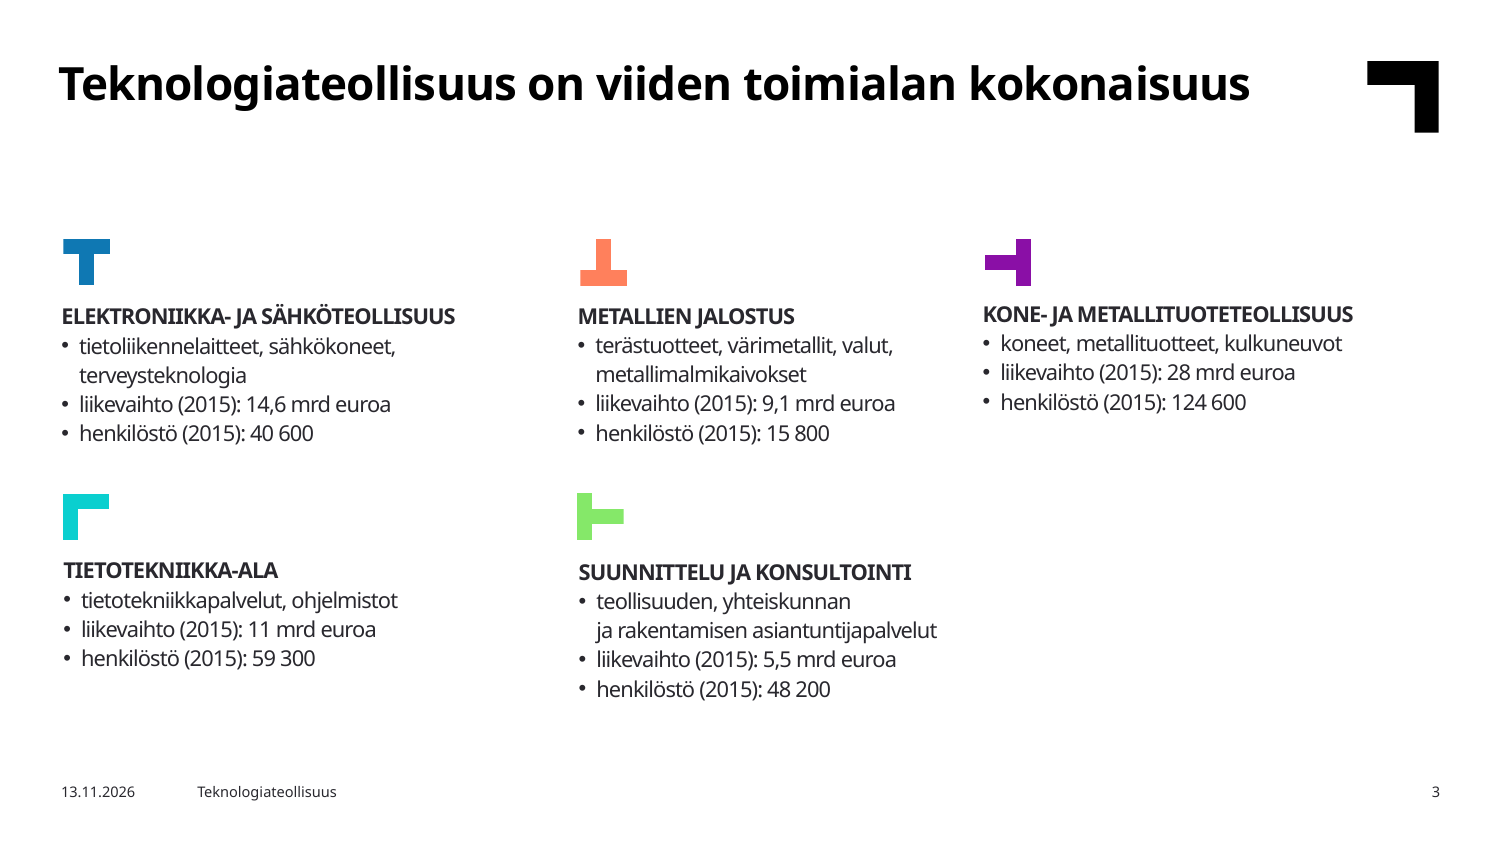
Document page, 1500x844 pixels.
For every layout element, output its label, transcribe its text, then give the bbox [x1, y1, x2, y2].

picture [576, 493, 624, 541]
text_box ELEKTRONIIKKA- JA SÄHKÖTEOLLISUUS tietoliikennelaitteet, sähkökoneet, terveysteknologia liikevaihto (2015): 14,6 mrd euroa henkilöstö (2015): 40 600 [55, 294, 571, 452]
picture [62, 493, 110, 540]
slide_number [46, 775, 182, 803]
text_box TIETOTEKNIIKKA-ALA tietotekniikkapalvelut, ohjelmistot liikevaihto (2015): 11 mrd euroa henkilöstö (2015): 59 300 [57, 548, 523, 677]
picture [580, 239, 628, 287]
text_box SUUNNITTELU JA KONSULTOINTI teollisuuden, yhteiskunnan ja rakentamisen asiantuntijapalvelut liikevaihto (2015): 5,5 mrd euroa henkilöstö (2015): 48 200 [572, 549, 1038, 708]
list Teknologiateollisuus on viiden toimialan kokonaisuus [41, 46, 1353, 153]
text_box METALLIEN JALOSTUS terästuotteet, värimetallit, valut, metallimalmikaivokset liikevaihto (2015): 9,1 mrd euroa henkilöstö (2015): 15 800 [571, 293, 982, 452]
footer Teknologiateollisuus [182, 775, 395, 803]
text_box KONE- JA METALLITUOTETEOLLISUUS koneet, metallituotteet, kulkuneuvot liikevaihto (2015): 28 mrd euroa henkilöstö (2015): 124 600 [976, 291, 1450, 421]
picture [63, 238, 110, 286]
slide_number 3 [1313, 775, 1456, 803]
picture [984, 239, 1032, 287]
